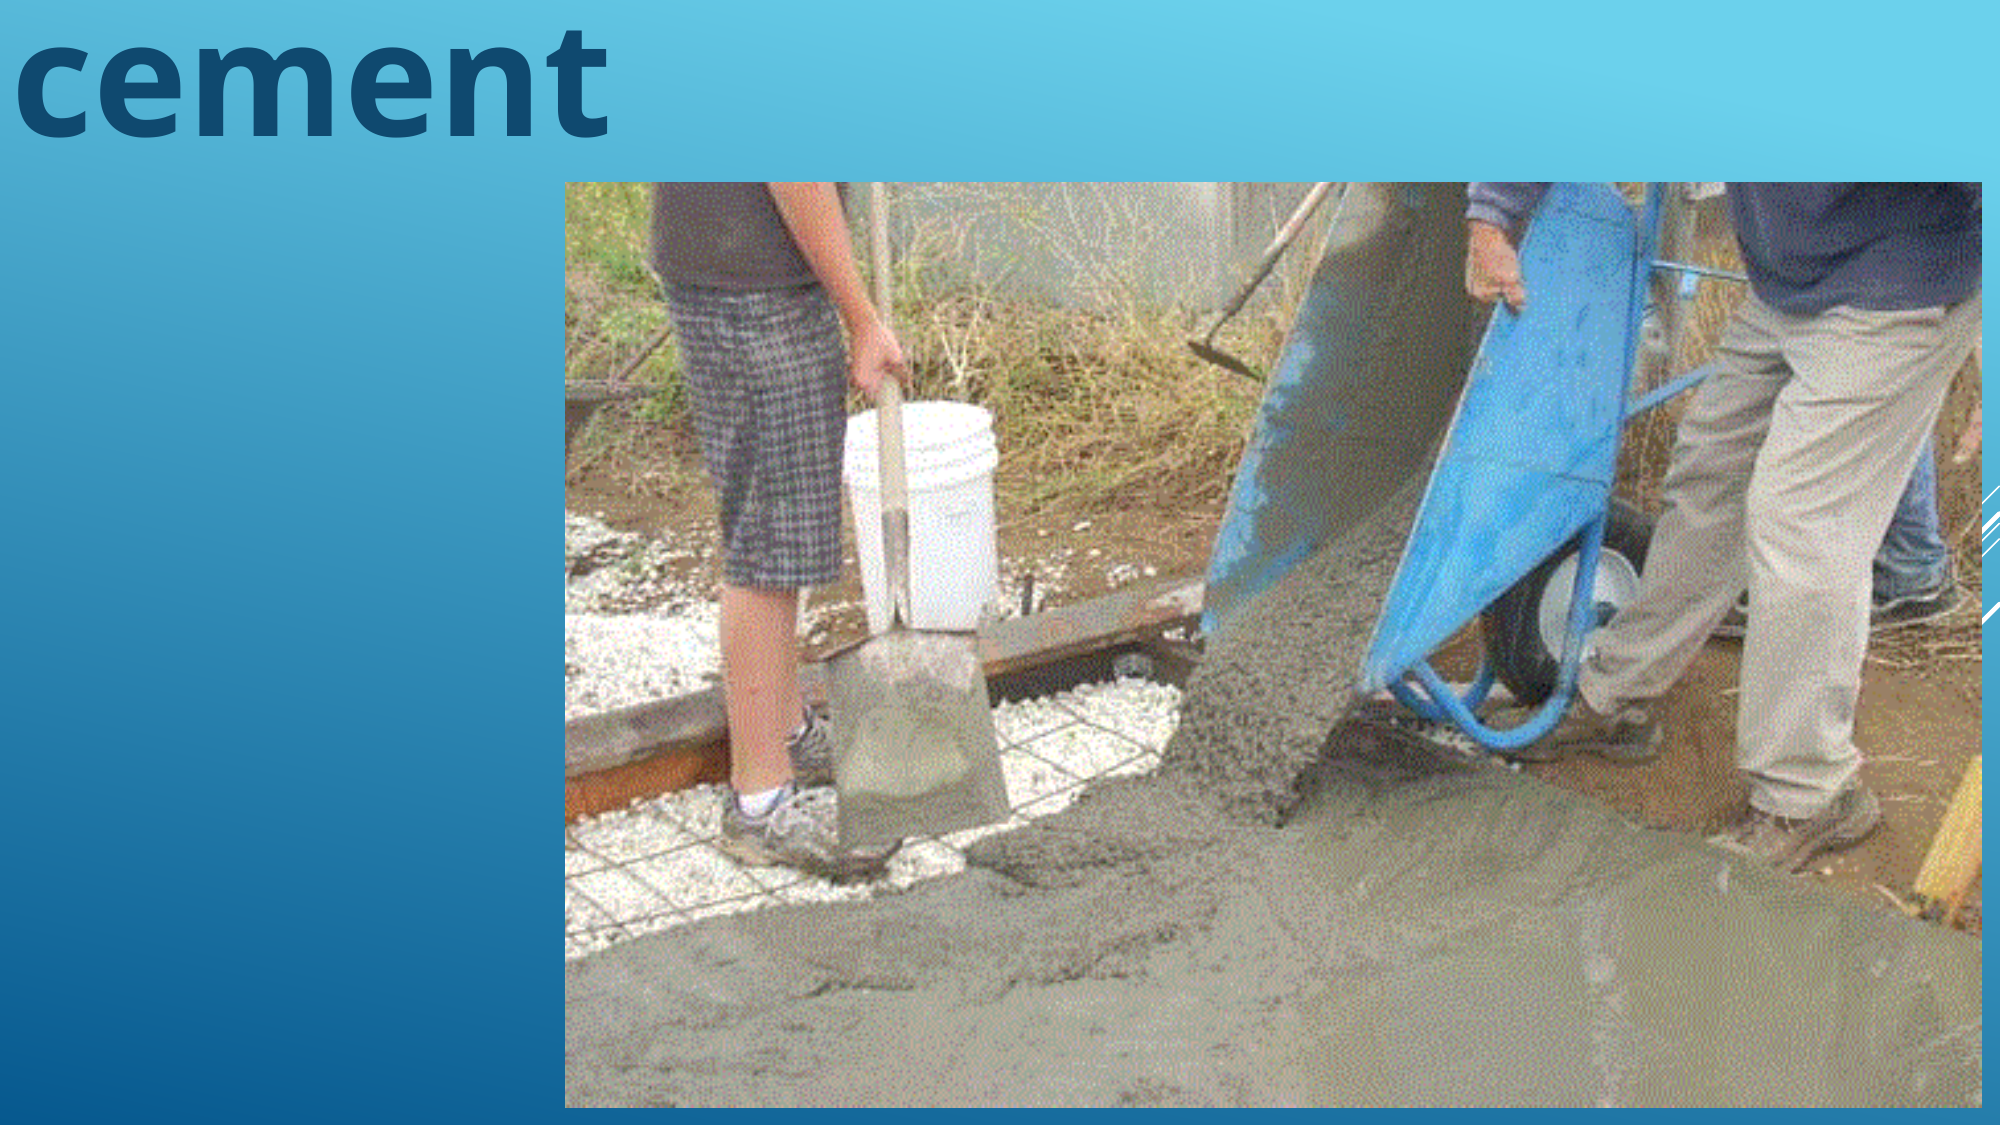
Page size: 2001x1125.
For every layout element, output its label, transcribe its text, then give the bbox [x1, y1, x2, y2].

picture [564, 182, 1982, 1108]
list cement [0, 0, 711, 281]
